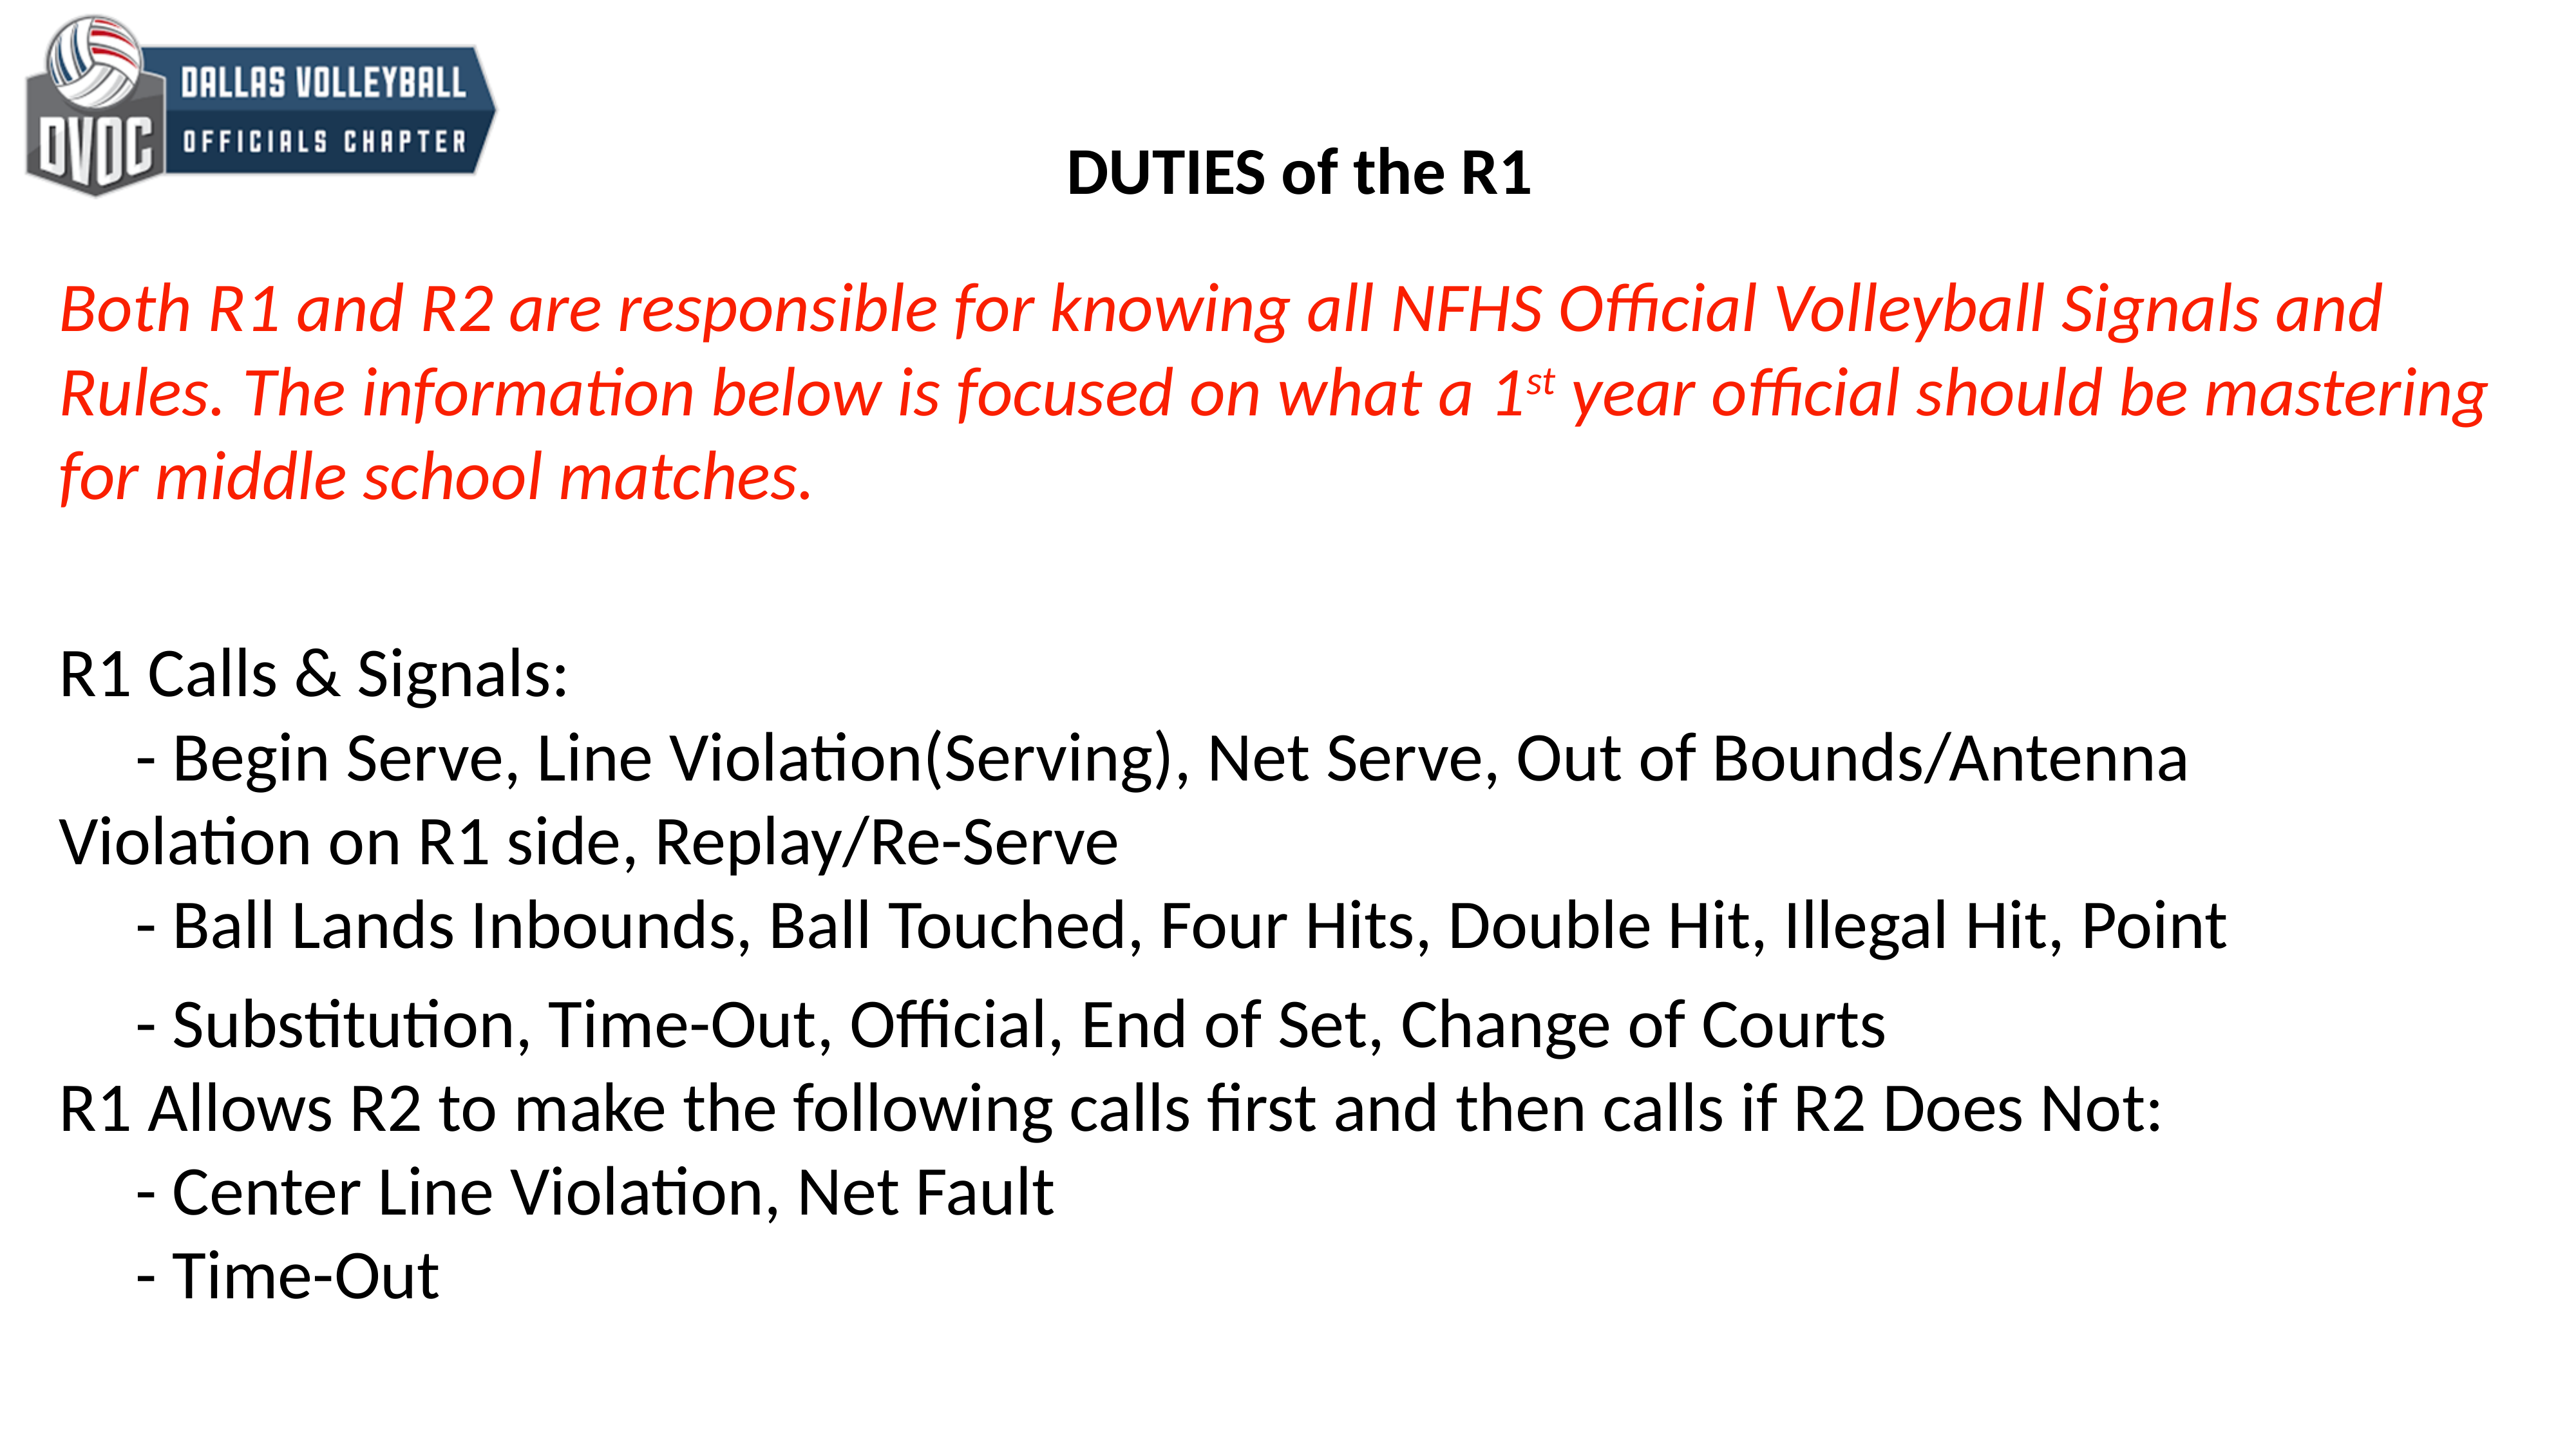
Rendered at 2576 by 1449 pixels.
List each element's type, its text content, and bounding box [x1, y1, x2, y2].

title DUTIES of the R1 [23, 117, 2576, 252]
picture [0, 0, 524, 220]
list Both R1 and R2 are responsible for knowing all NFHS Official Volleyball Signals and Rules. The information below is focused on what a 1st year official should be mastering for middle school matches. R1 Calls & Signals: - Begin Serve, Line Violation(Serving), Net Serve, Out of Bounds/Antenna Violation on R1 side, Replay/Re-Serve - Ball Lands Inbounds, Ball Touched, Four Hits, Double Hit, Illegal Hit, Point - Substitution, Time-Out, Official, End of Set, Change of Courts R1 Allows R2 to make the following calls first and then calls if R2 Does Not: - Center Line Violation, Net Fault - Time-Out [48, 251, 2576, 1411]
